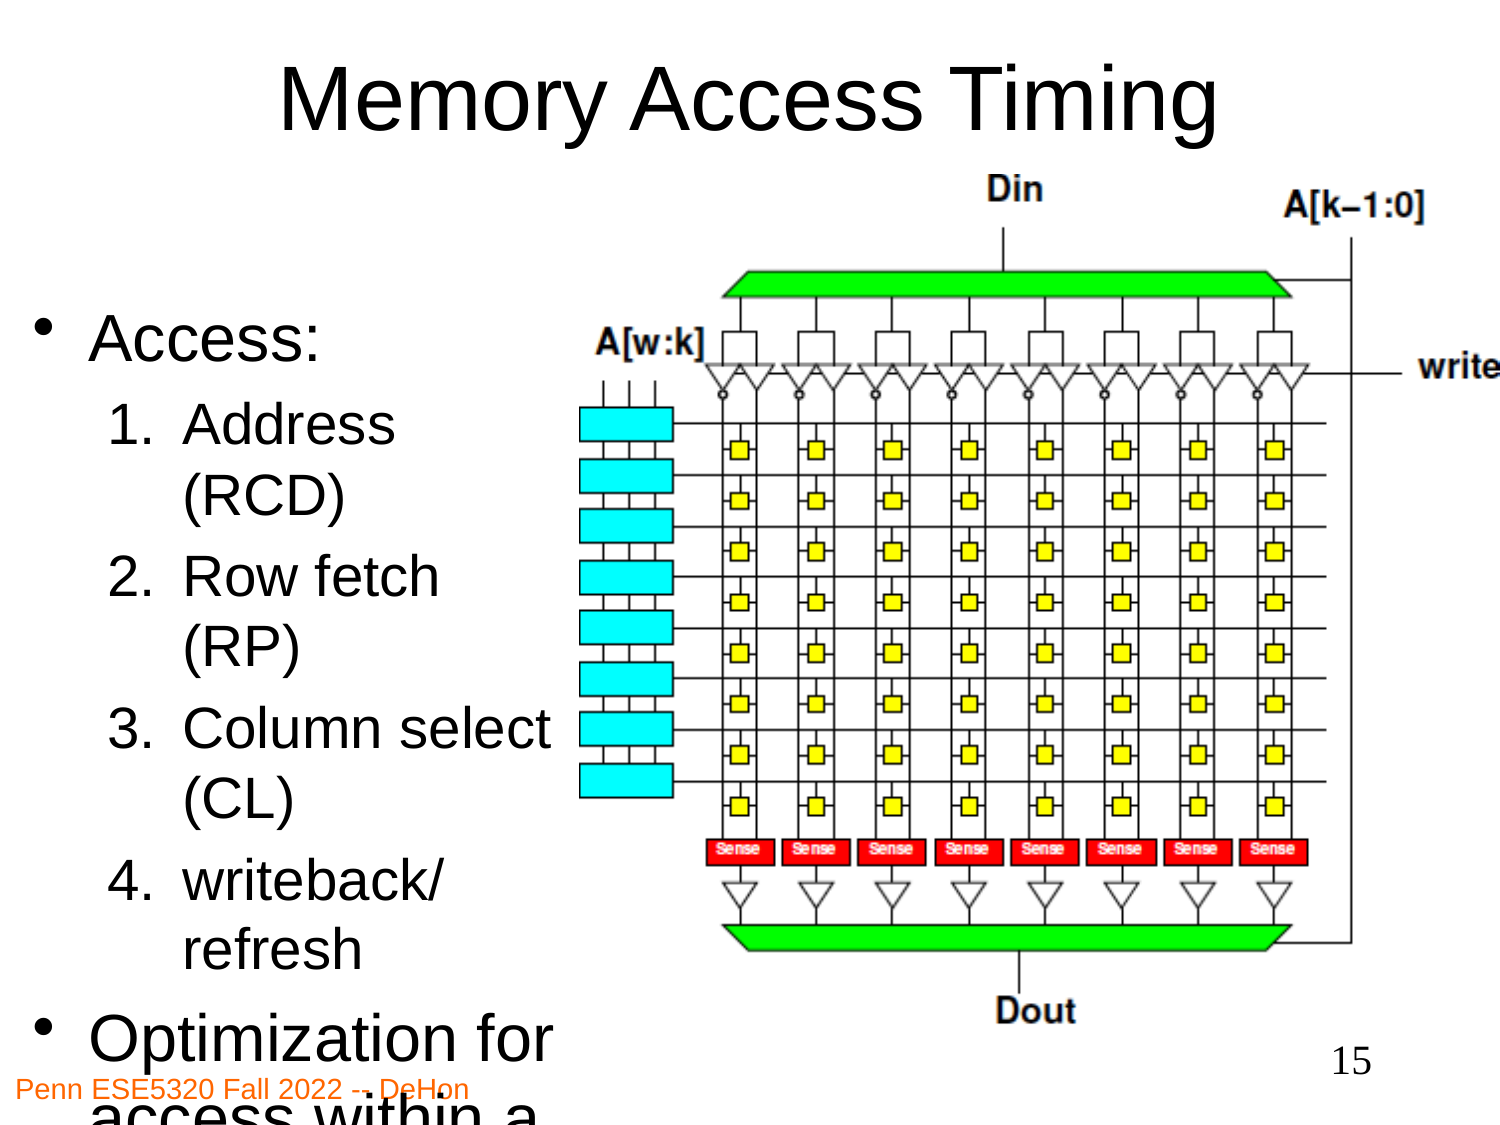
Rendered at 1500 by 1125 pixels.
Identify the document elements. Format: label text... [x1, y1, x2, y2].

list Access: Address (RCD) Row fetch (RP) Column select (CL) writeback/refresh Optimization for access within a row [17, 287, 574, 963]
slide_number 15 [1074, 1047, 1388, 1101]
picture [579, 174, 1500, 1038]
title Memory Access Timing [112, 0, 1388, 188]
slide_number Penn ESE5320 Fall 2022 -- DeHon [0, 1062, 688, 1125]
